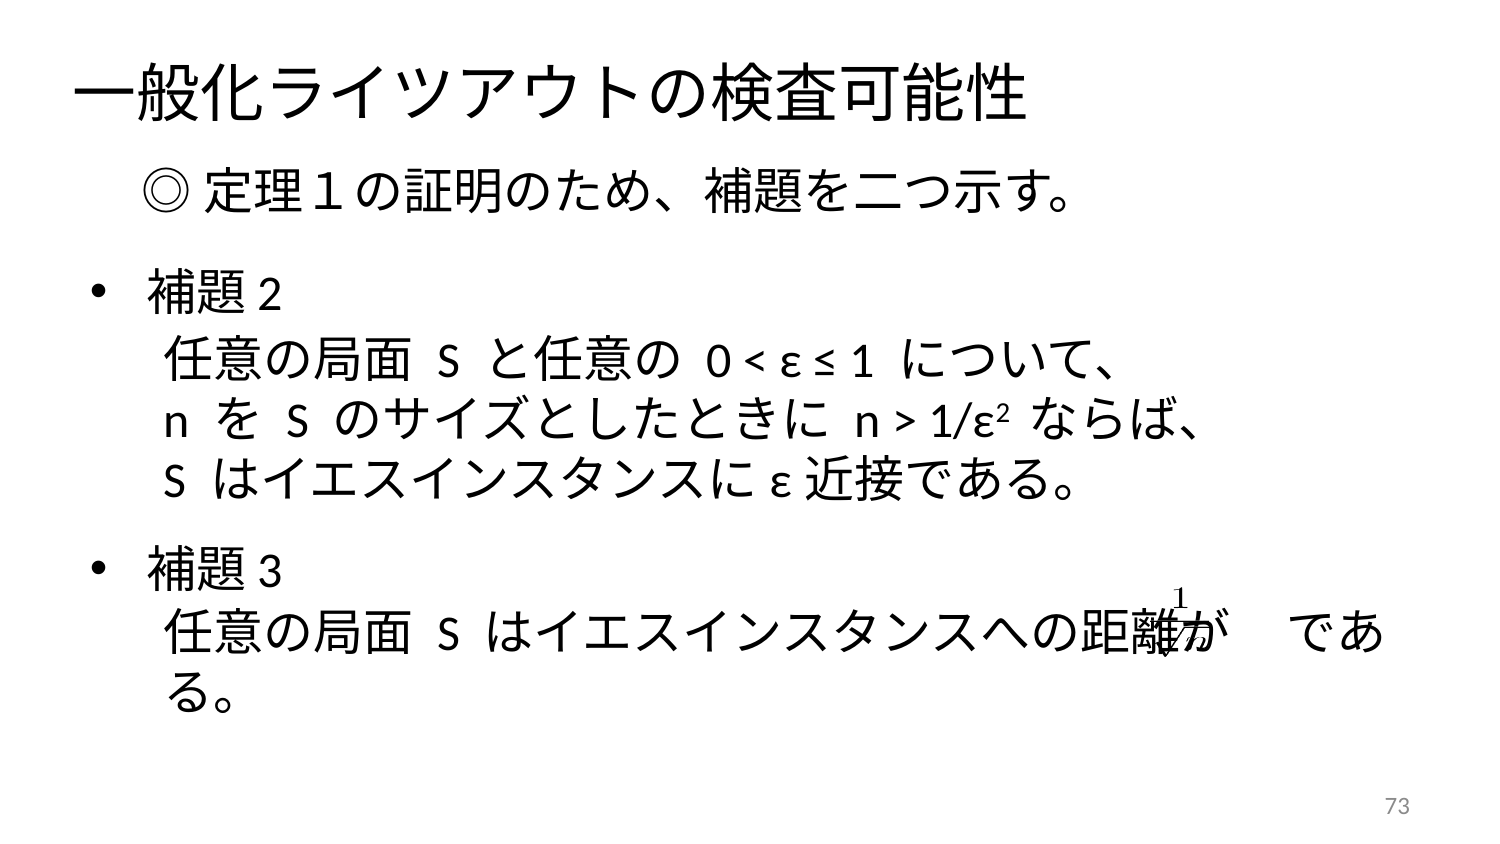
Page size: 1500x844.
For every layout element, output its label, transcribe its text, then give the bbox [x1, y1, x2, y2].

text_box 任意の局面 S はイエスインスタンスへの距離が である。 [149, 592, 1422, 788]
title 一般化ライツアウトの検査可能性 [26, 37, 1075, 146]
text_box 任意の局面 S と任意の 0 < ε ≤ 1 について、 n を S のサイズとしたときに n > 1/ε2 ならば、 S はイエスインスタンスにε近接である。 [149, 320, 1422, 515]
text_box 補題2 [75, 253, 467, 328]
slide_number 73 [1074, 782, 1425, 827]
text_box 補題3 [75, 530, 467, 605]
text_box ◎定理１の証明のため、補題を二つ示す。 [126, 152, 1180, 227]
picture [1150, 586, 1210, 657]
